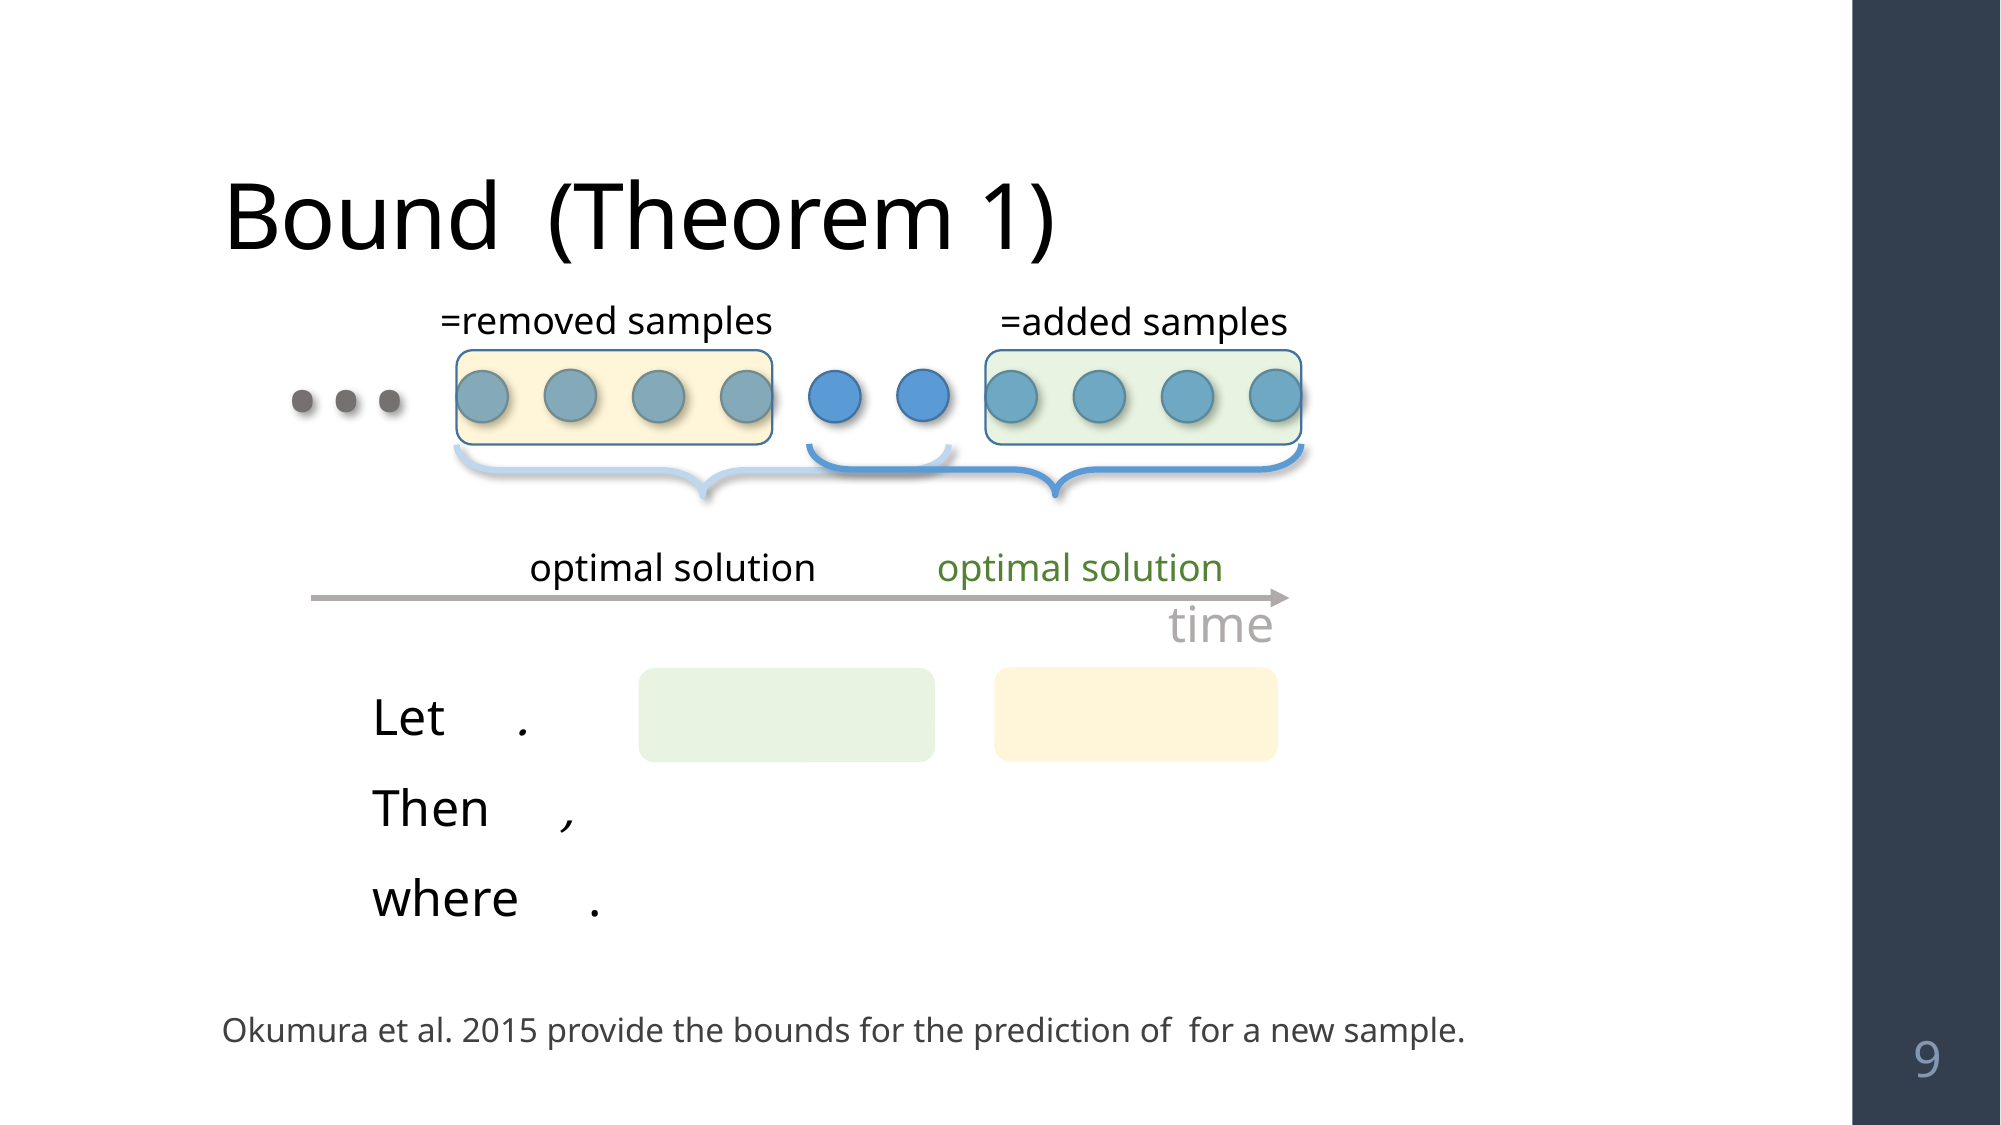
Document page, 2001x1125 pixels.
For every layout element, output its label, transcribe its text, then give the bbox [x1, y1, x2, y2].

text_box [984, 349, 1303, 446]
text_box [808, 443, 1303, 496]
slide_number 9 [1852, 1012, 2000, 1110]
text_box [463, 444, 821, 497]
text_box [993, 666, 1280, 763]
text_box [637, 666, 937, 764]
text_box [542, 349, 774, 446]
text_box … [265, 235, 532, 451]
text_box [808, 369, 862, 424]
text_box time [1153, 584, 1305, 660]
text_box [896, 368, 950, 423]
